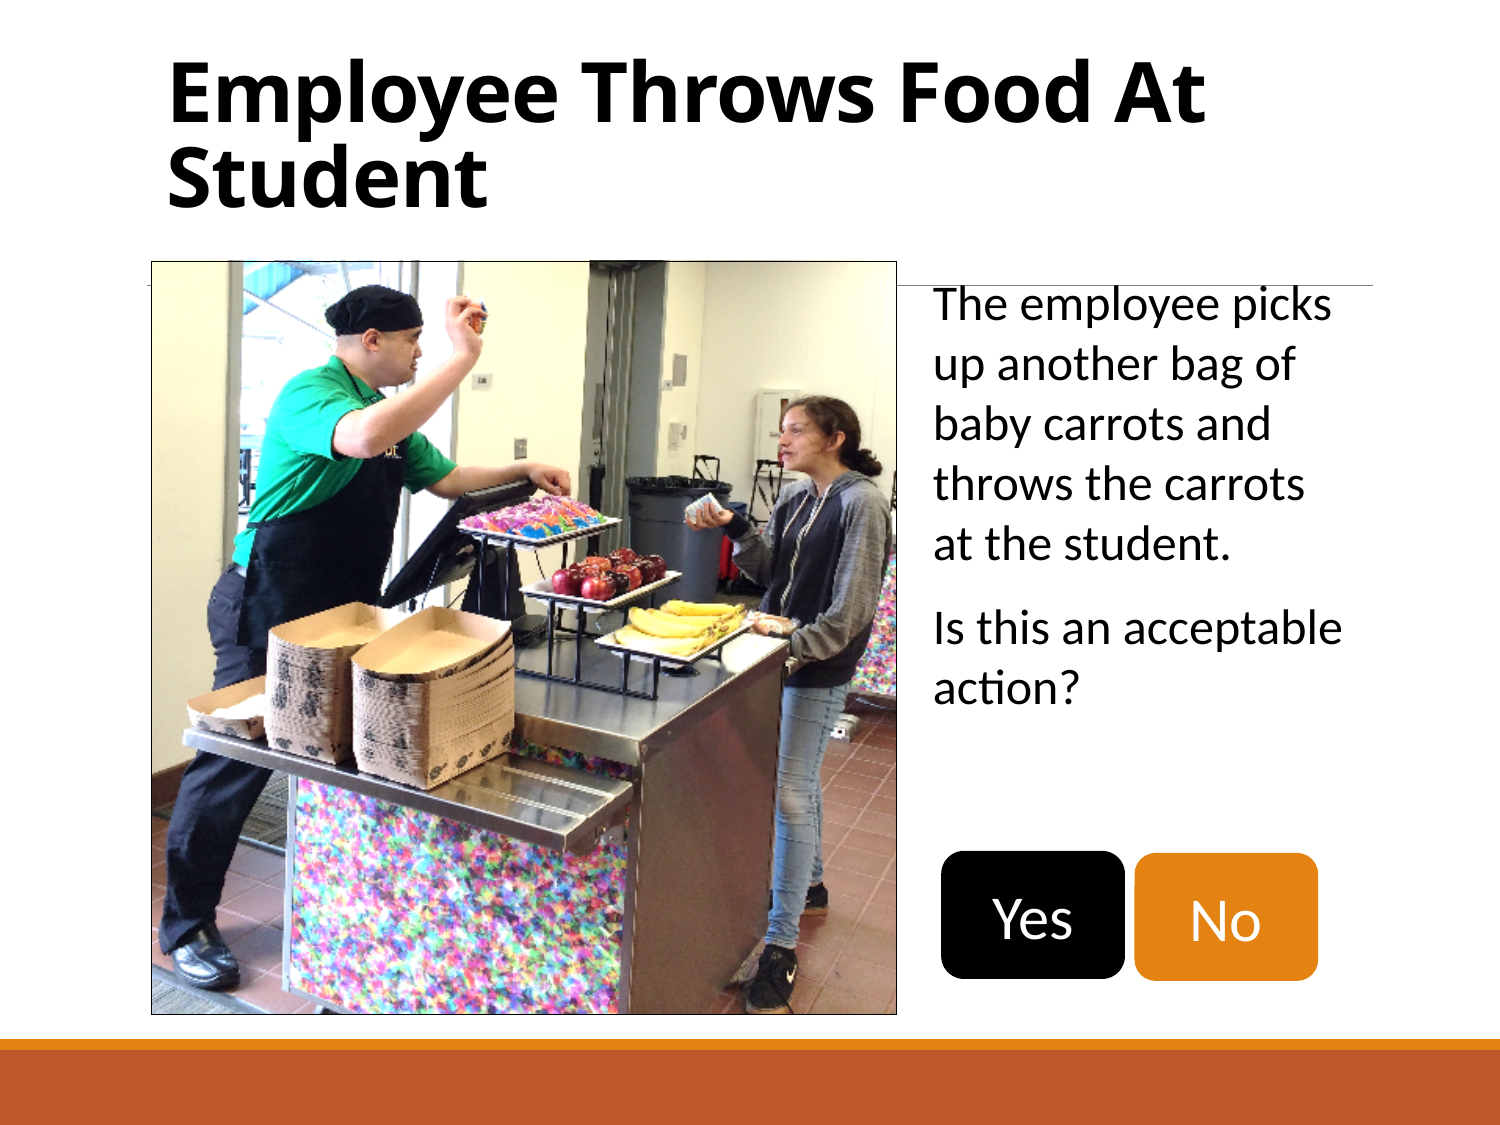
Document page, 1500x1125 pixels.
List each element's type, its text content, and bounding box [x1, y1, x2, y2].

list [151, 260, 897, 1016]
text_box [917, 261, 1365, 982]
title Employee Throws Food At Student [151, 45, 1425, 233]
